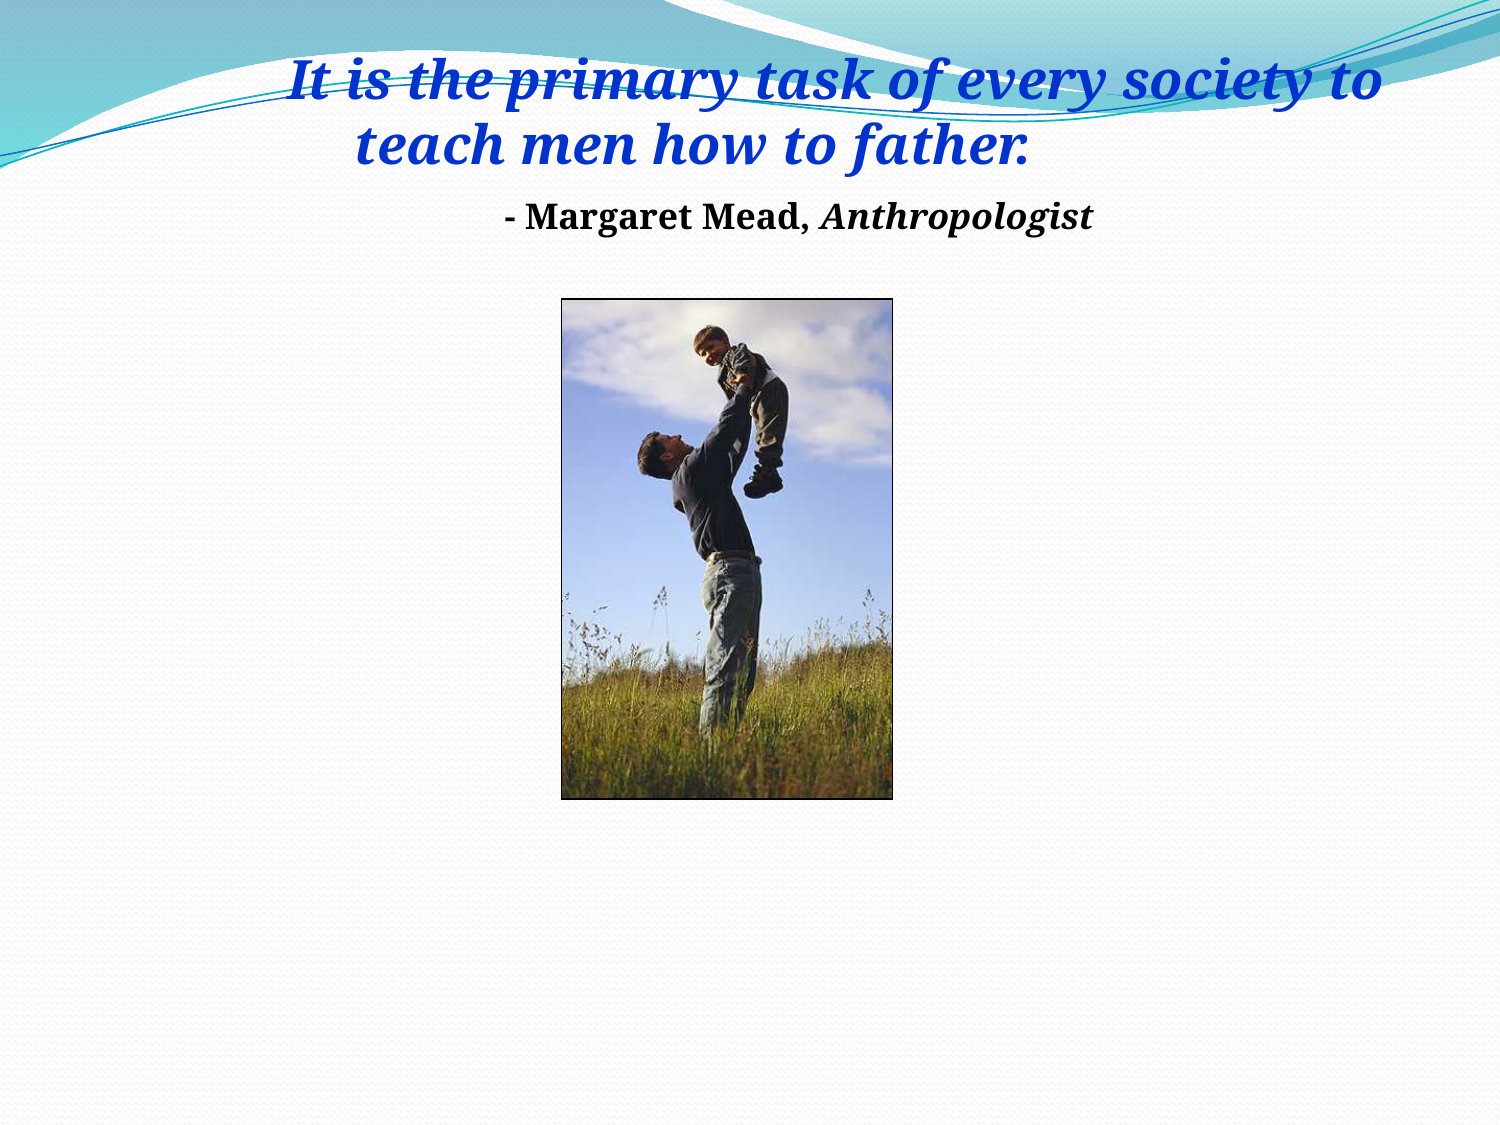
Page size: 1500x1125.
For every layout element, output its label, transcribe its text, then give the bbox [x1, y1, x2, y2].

text_box [555, 301, 898, 811]
picture [562, 299, 893, 799]
list It is the primary task of every society to teach men how to father. - Margaret Mead, Anthropologist [249, 37, 1500, 838]
